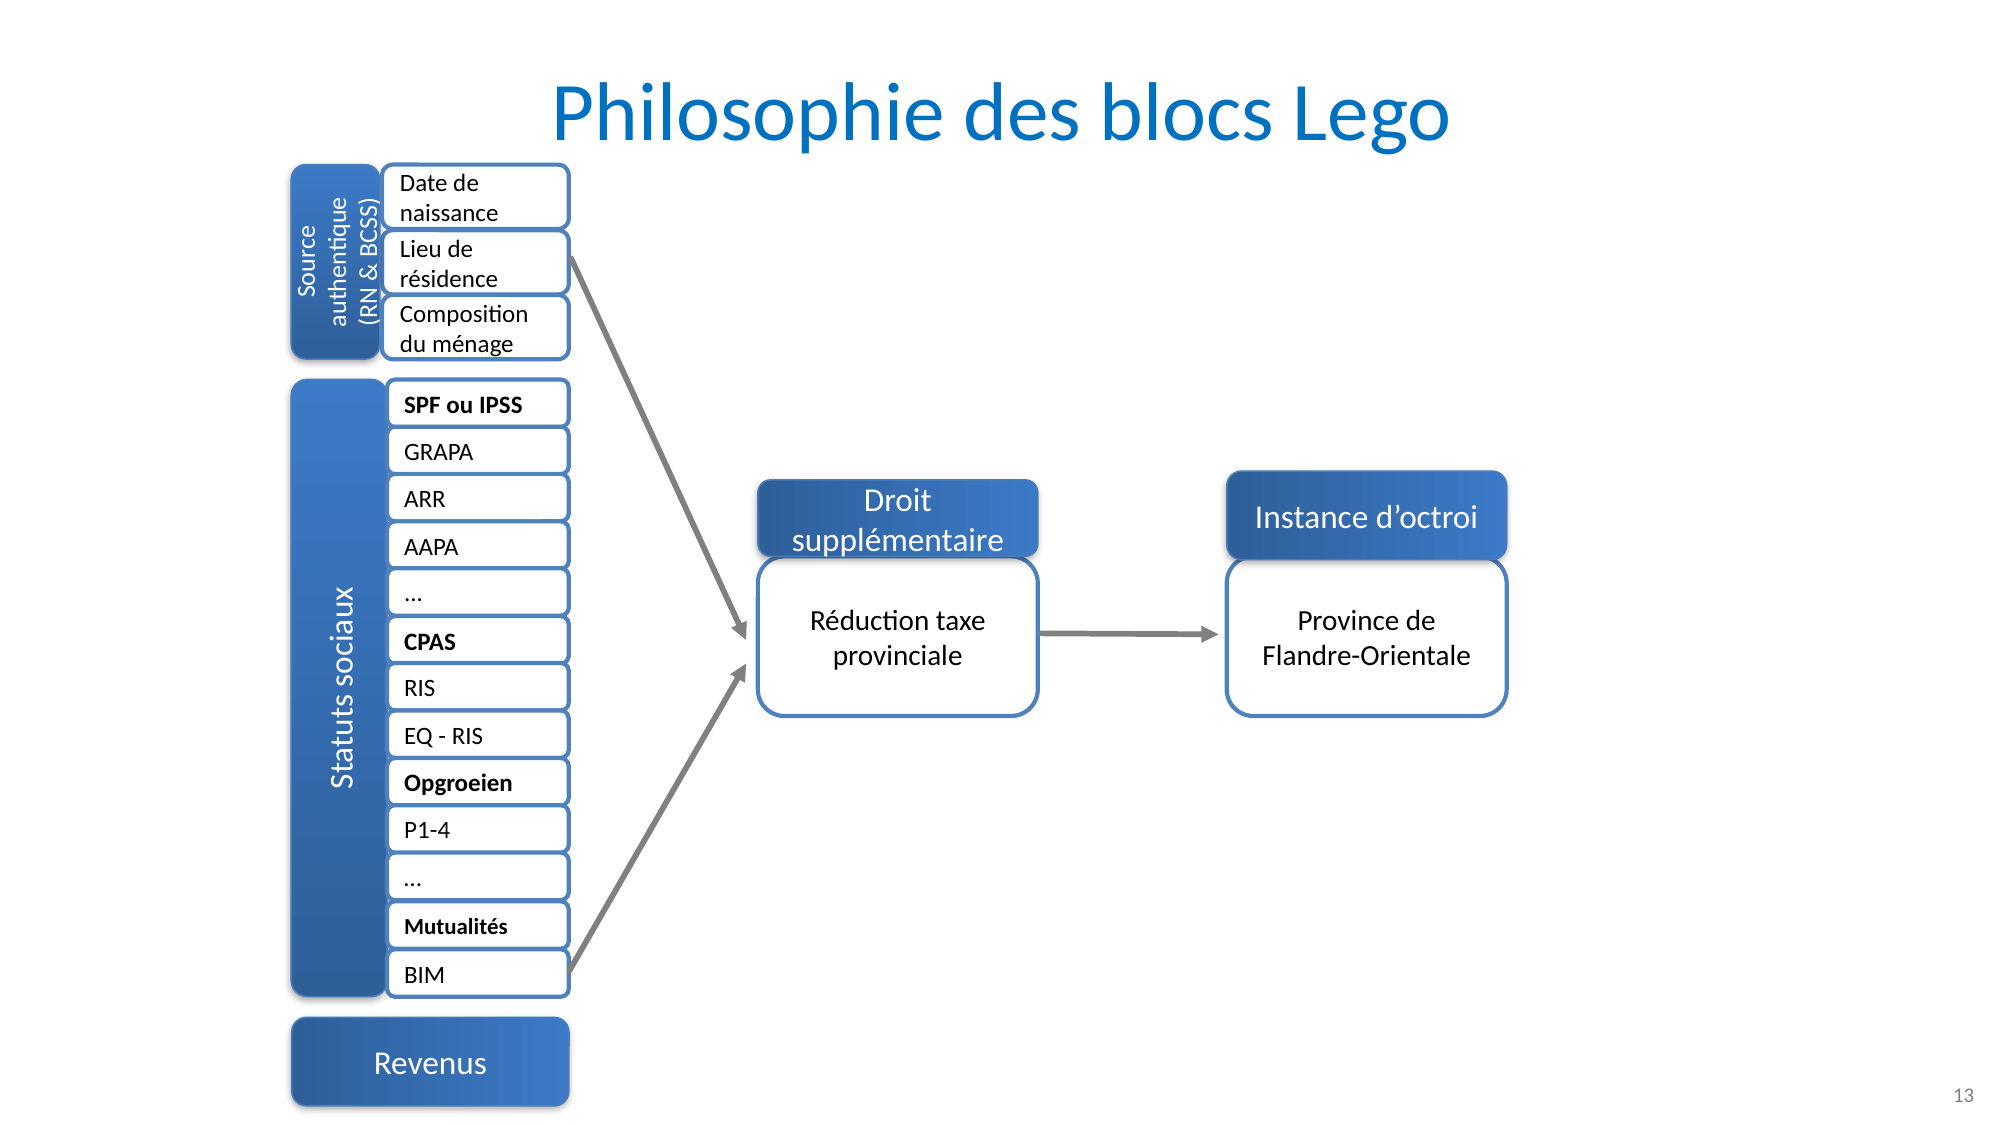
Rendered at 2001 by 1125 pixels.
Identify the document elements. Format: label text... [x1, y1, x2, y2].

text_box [1226, 470, 1507, 717]
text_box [757, 479, 1038, 717]
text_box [570, 258, 747, 641]
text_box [568, 663, 747, 972]
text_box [290, 164, 570, 1107]
title Philosophie des blocs Lego [102, 30, 1903, 183]
slide_number 13 [1824, 1064, 1990, 1125]
